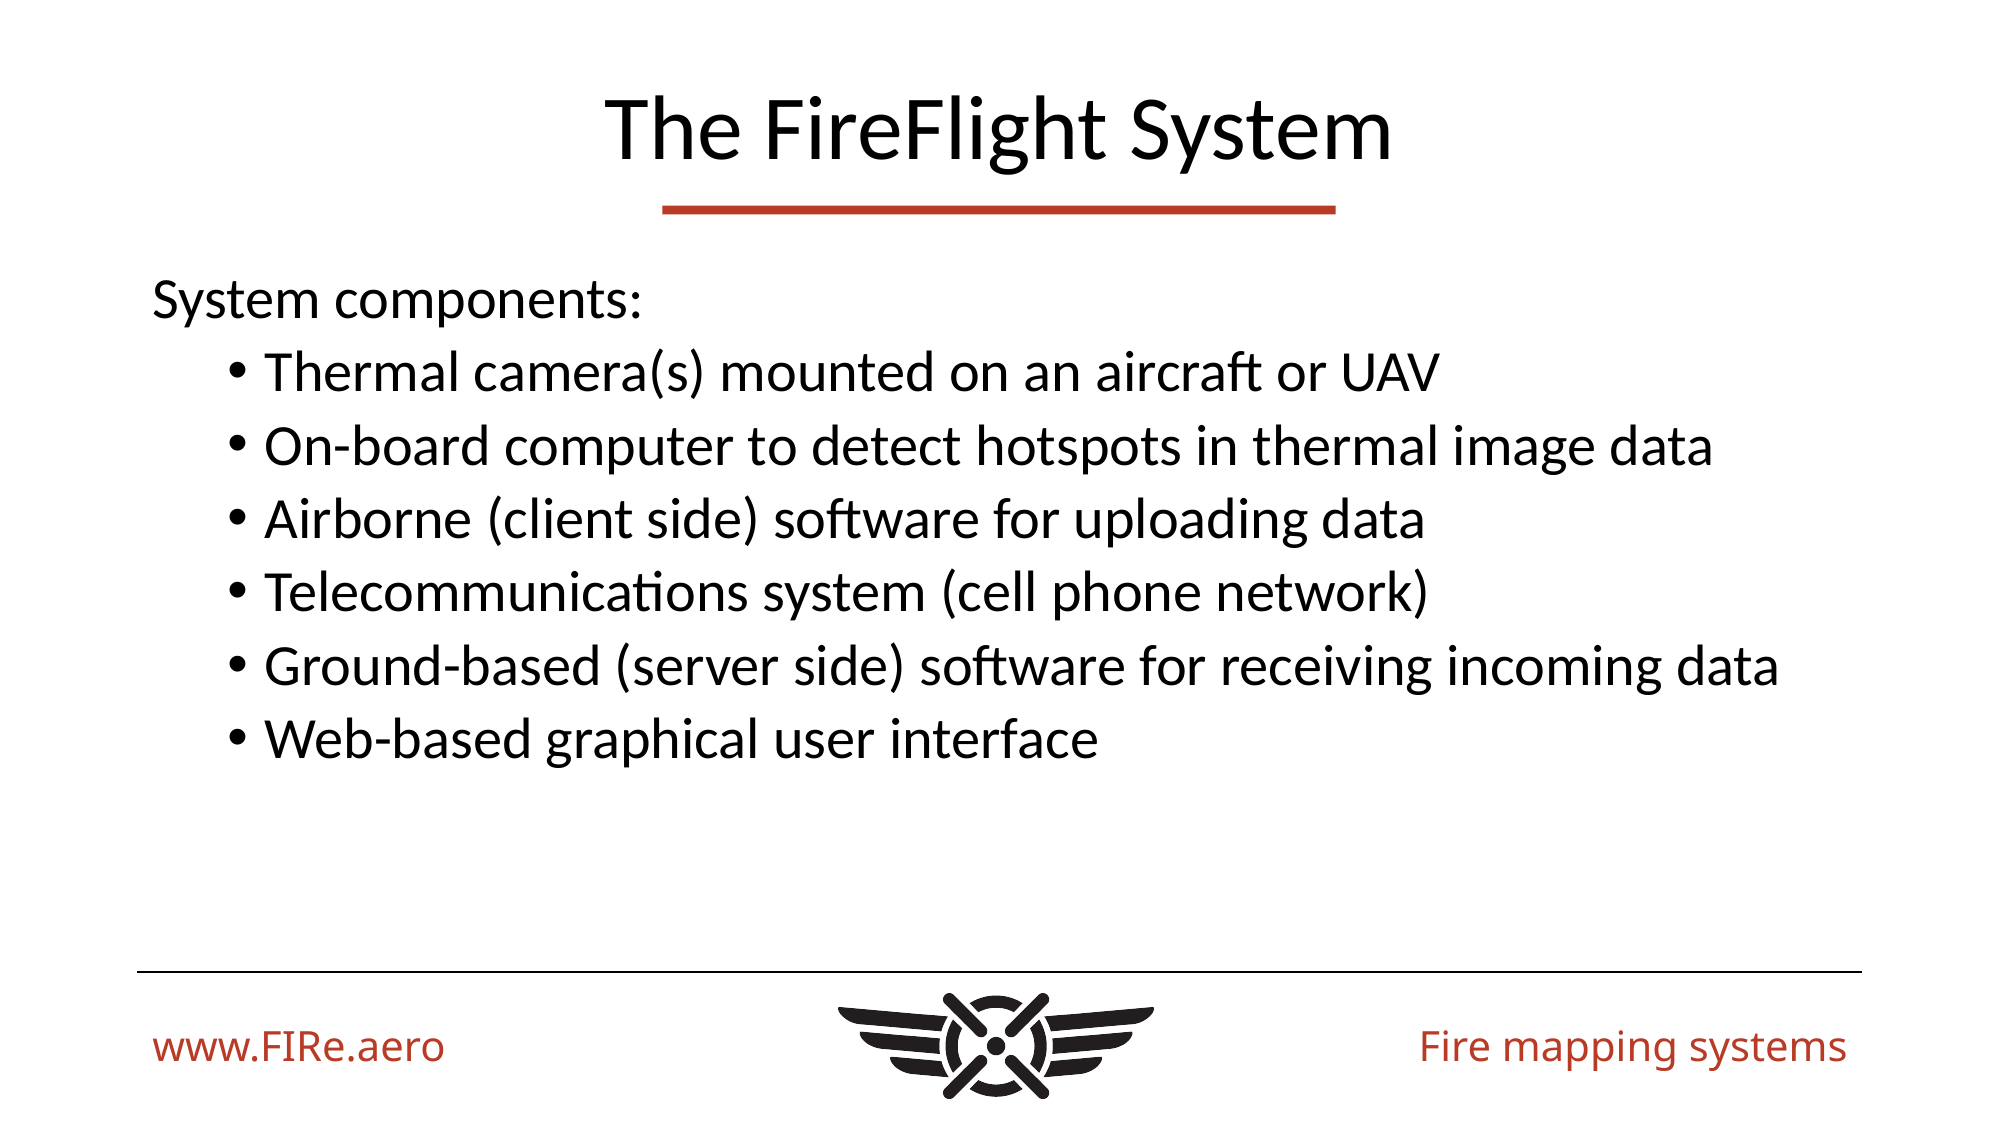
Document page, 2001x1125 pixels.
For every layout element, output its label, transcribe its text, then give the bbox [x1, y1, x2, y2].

title The FireFlight System [137, 21, 1863, 239]
picture [838, 993, 1154, 1099]
list System components: Thermal camera(s) mounted on an aircraft or UAV On-board computer to detect hotspots in thermal image data Airborne (client side) software for uploading data Telecommunications system (cell phone network) Ground-based (server side) software for receiving incoming data Web-based graphical user interface [137, 260, 1863, 972]
